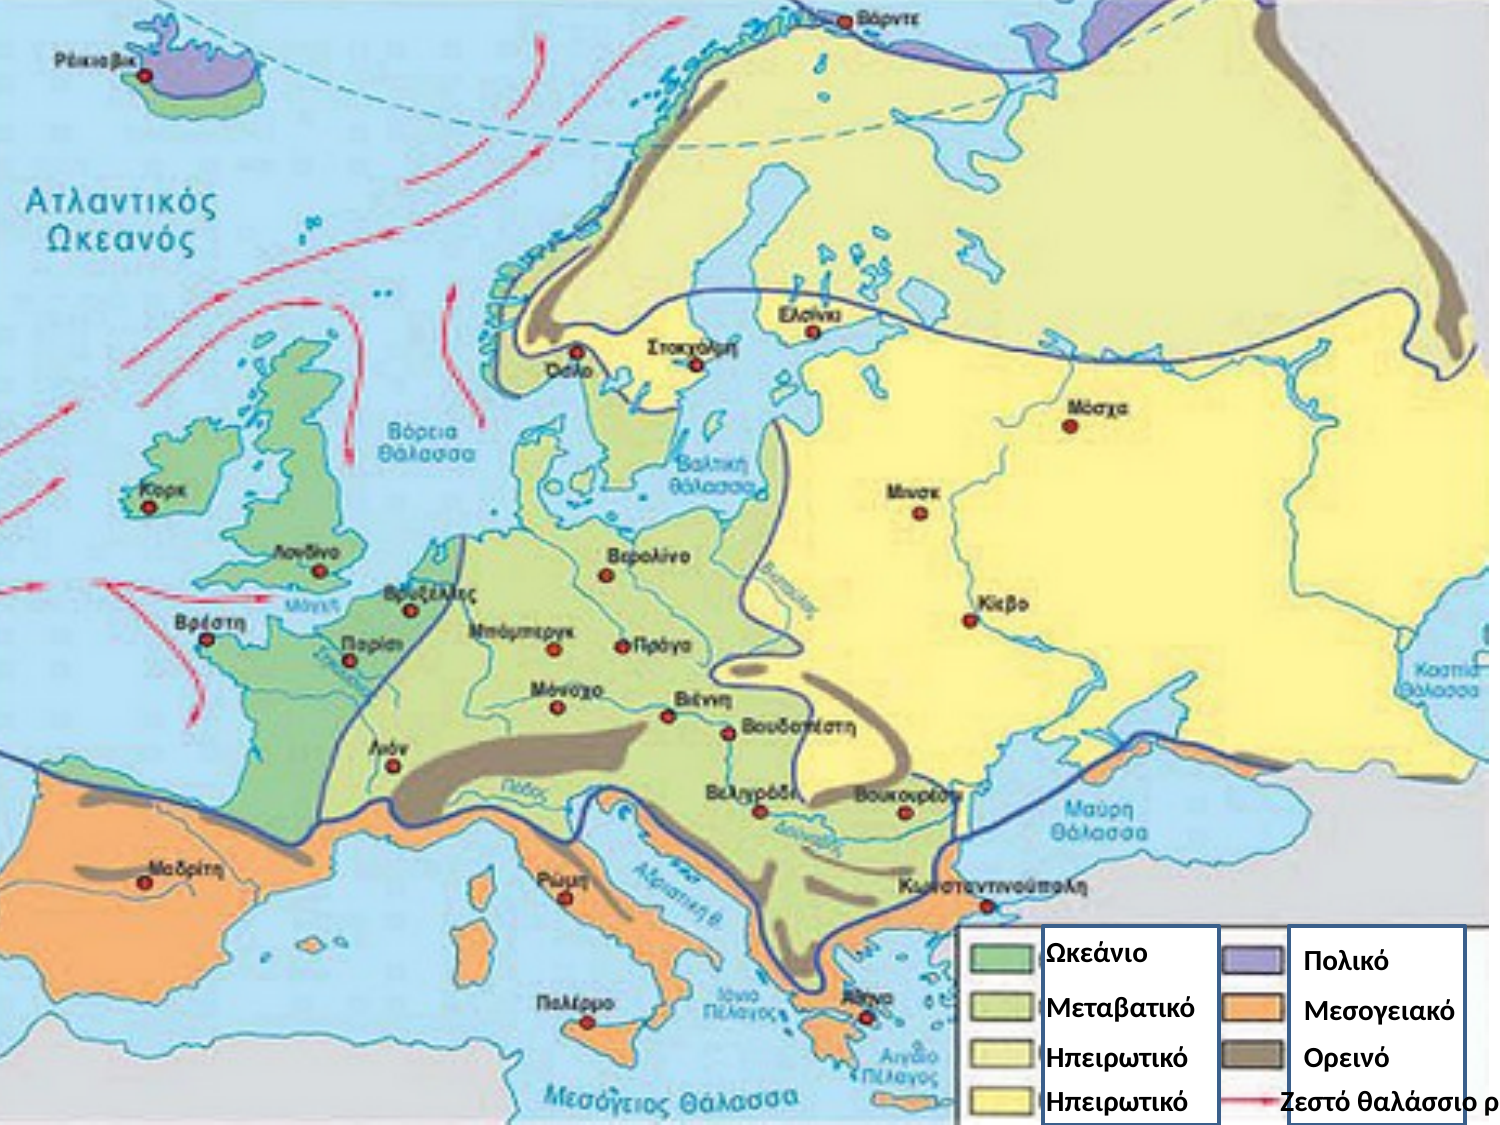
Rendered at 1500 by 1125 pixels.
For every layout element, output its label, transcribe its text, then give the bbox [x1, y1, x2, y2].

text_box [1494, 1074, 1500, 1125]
text_box Μεσογειακό [1494, 984, 1500, 1034]
picture [0, 0, 1489, 1125]
